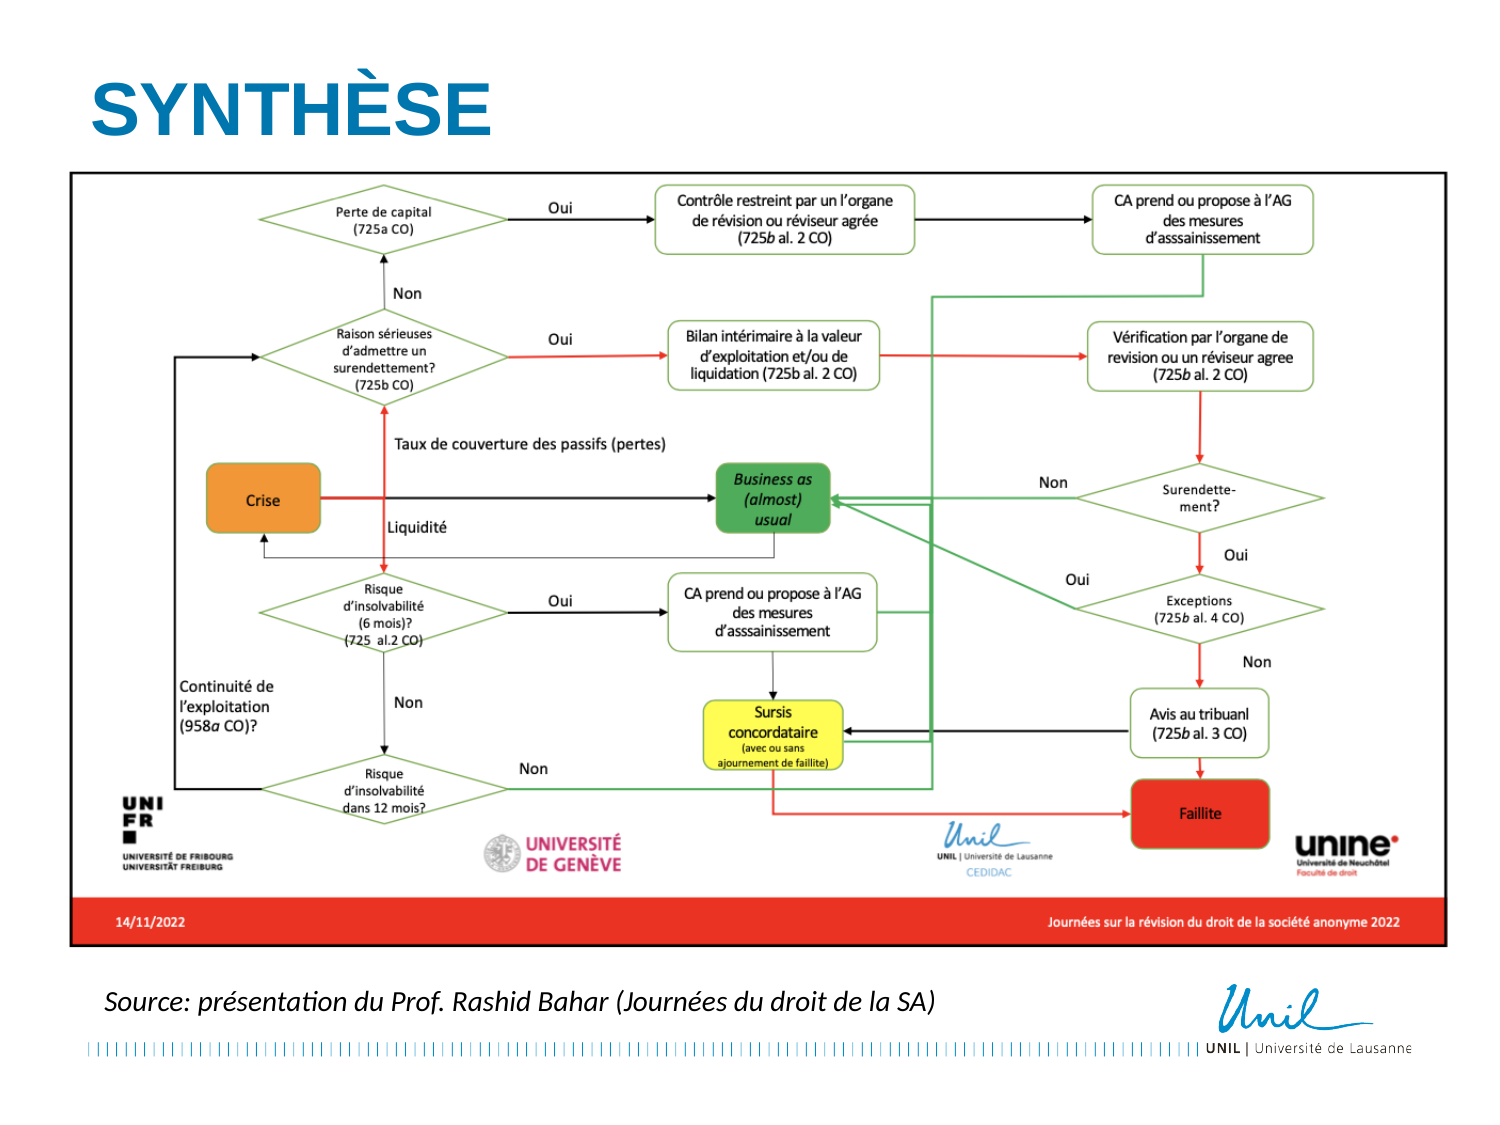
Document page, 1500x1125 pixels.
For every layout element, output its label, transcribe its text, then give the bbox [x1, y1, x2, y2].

picture [86, 984, 1412, 1057]
text_box Source: présentation du Prof. Rashid Bahar (Journées du droit de la SA) [0, 974, 1061, 1025]
picture [1305, 993, 1315, 1011]
title Synthèse [75, 12, 1425, 159]
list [60, 160, 1454, 961]
